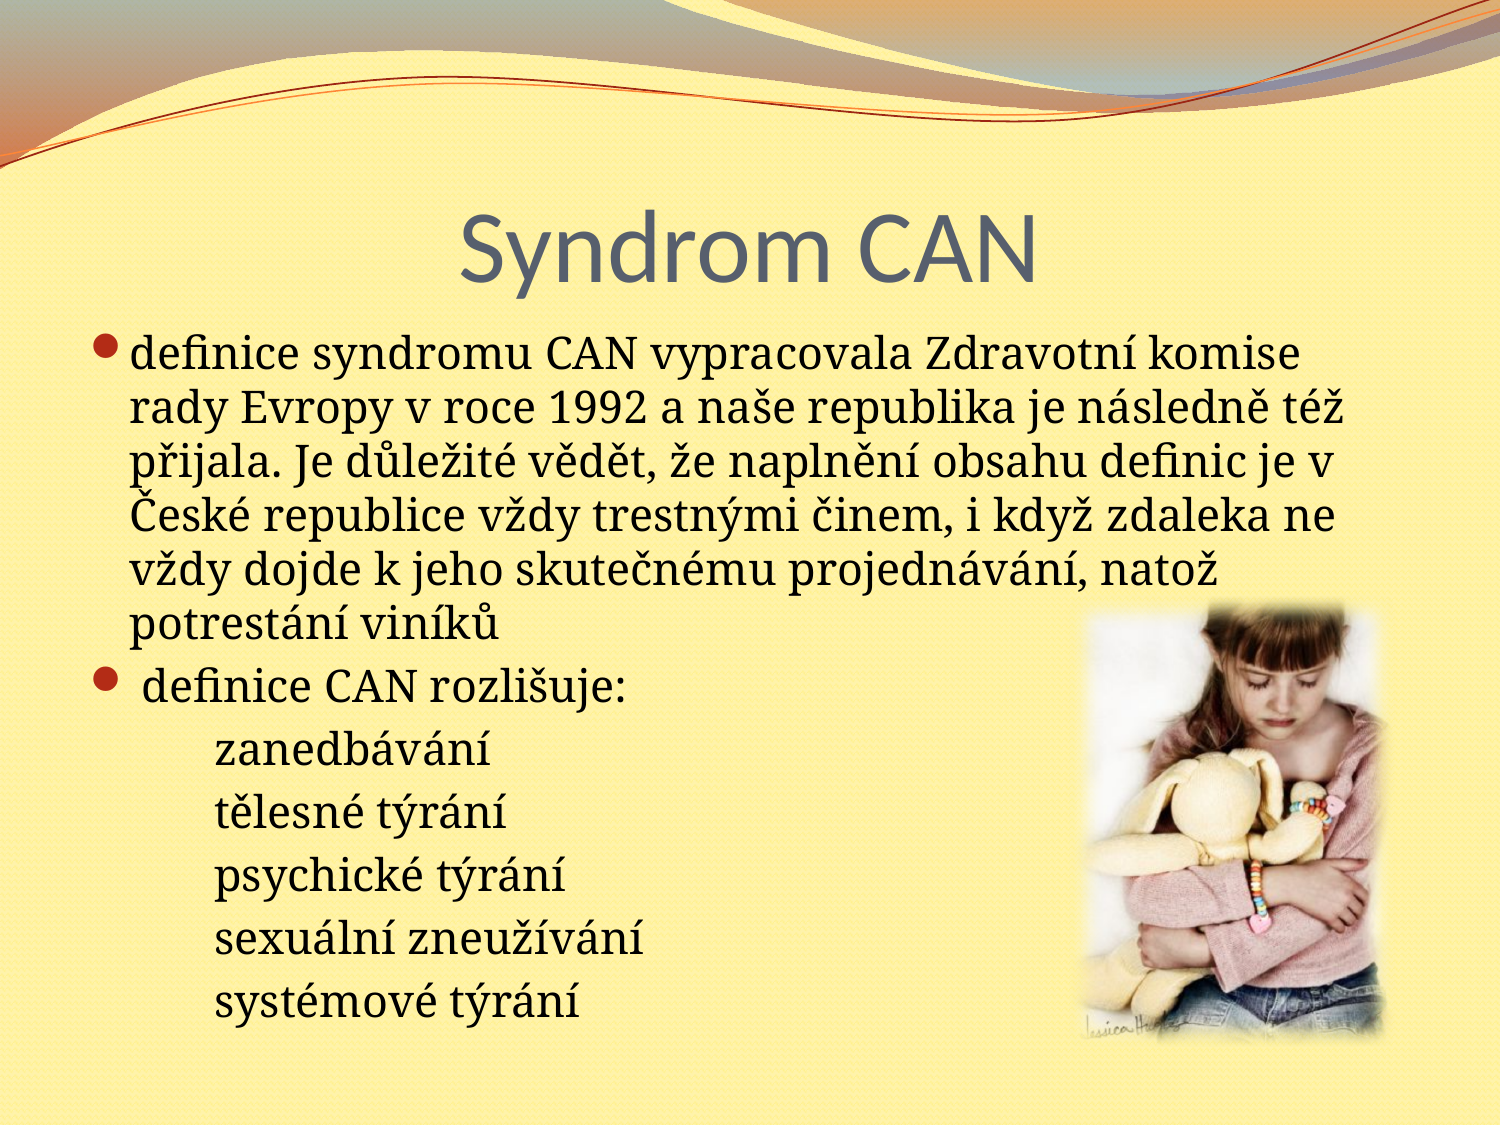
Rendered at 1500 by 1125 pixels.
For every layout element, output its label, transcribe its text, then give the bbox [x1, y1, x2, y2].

list definice syndromu CAN vypracovala Zdravotní komise rady Evropy v roce 1992 a naše republika je následně též přijala. Je důležité vědět, že naplnění obsahu definic je v České republice vždy trestnými činem, i když zdaleka ne vždy dojde k jeho skutečnému projednávání, natož potrestání viníků definice CAN rozlišuje: zanedbávání tělesné týrání psychické týrání sexuální zneužívání systémové týrání [75, 317, 1425, 1038]
picture [1068, 594, 1396, 1048]
title Syndrom CAN [75, 115, 1425, 303]
